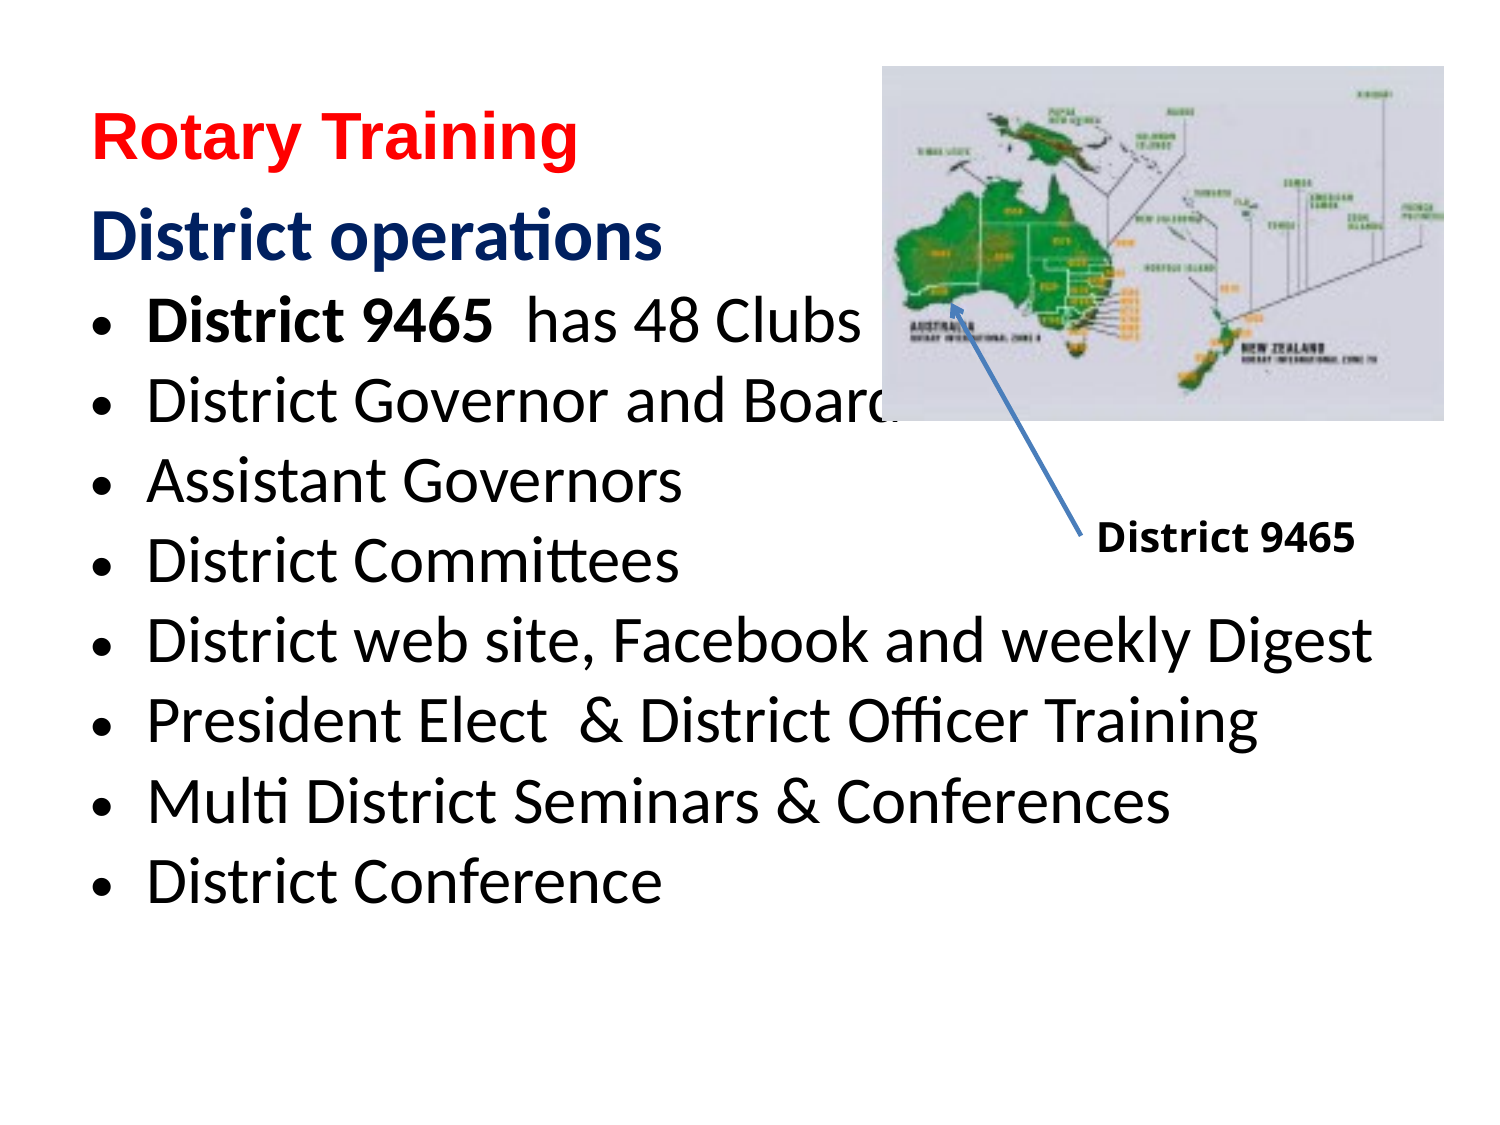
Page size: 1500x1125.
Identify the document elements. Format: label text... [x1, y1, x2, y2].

list District operations District 9465 has 48 Clubs District Governor and Board Assistant Governors District Committees District web site, Facebook and weekly Digest President Elect & District Officer Training Multi District Seminars & Conferences District Conference [75, 196, 1459, 1106]
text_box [950, 302, 1081, 537]
picture [882, 66, 1444, 421]
title Rotary Training [76, 42, 1427, 196]
text_box District 9465 [1081, 503, 1372, 569]
